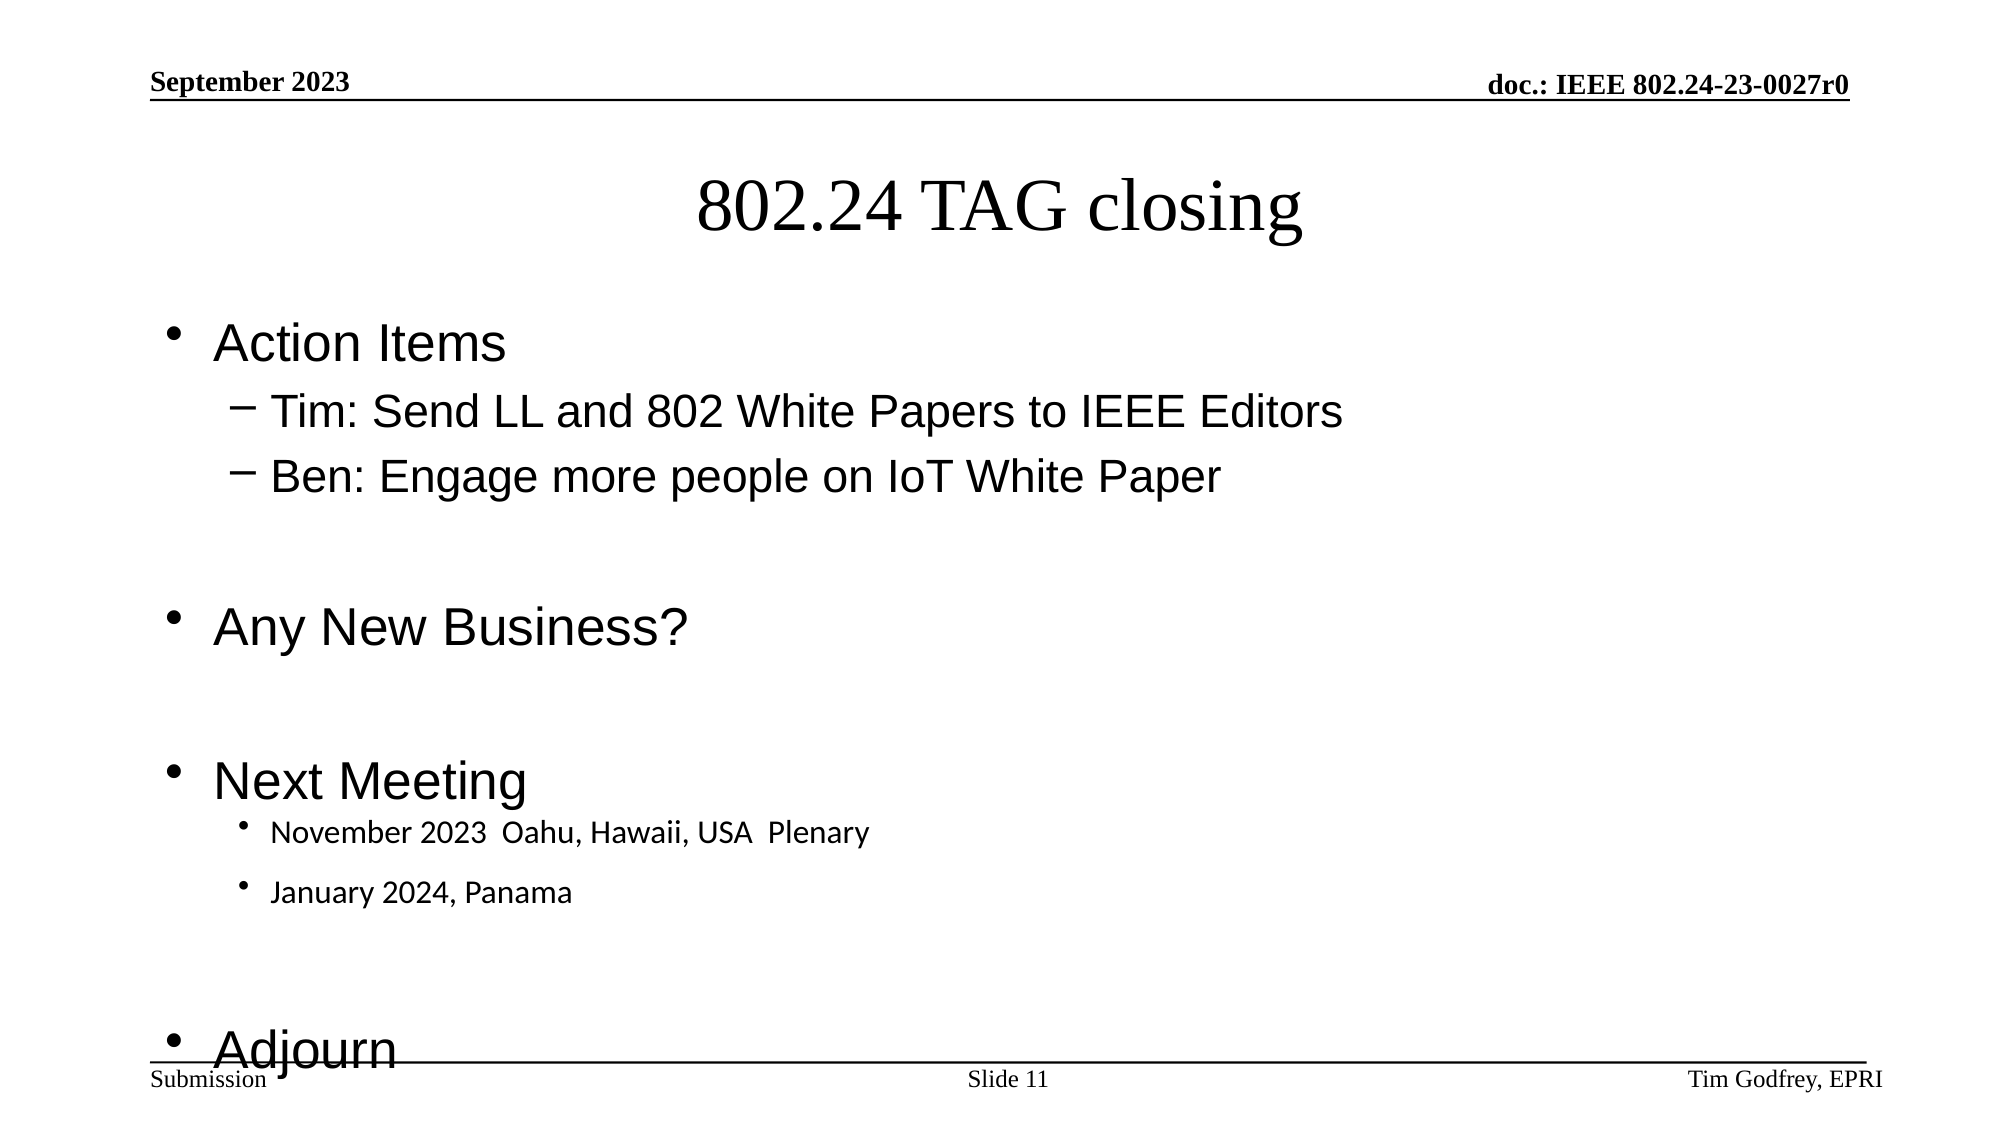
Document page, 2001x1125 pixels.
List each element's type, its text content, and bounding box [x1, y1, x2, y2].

title 802.24 TAG closing [150, 112, 1850, 288]
slide_number Slide 11 [966, 1062, 1051, 1093]
footer Tim Godfrey, EPRI [1200, 1062, 1884, 1108]
list Action Items Tim: Send LL and 802 White Papers to IEEE Editors Ben: Engage more people on IoT White Paper Any New Business? Next Meeting November 2023 Oahu, Hawaii, USA Plenary January 2024, Panama Adjourn [150, 299, 1863, 1093]
